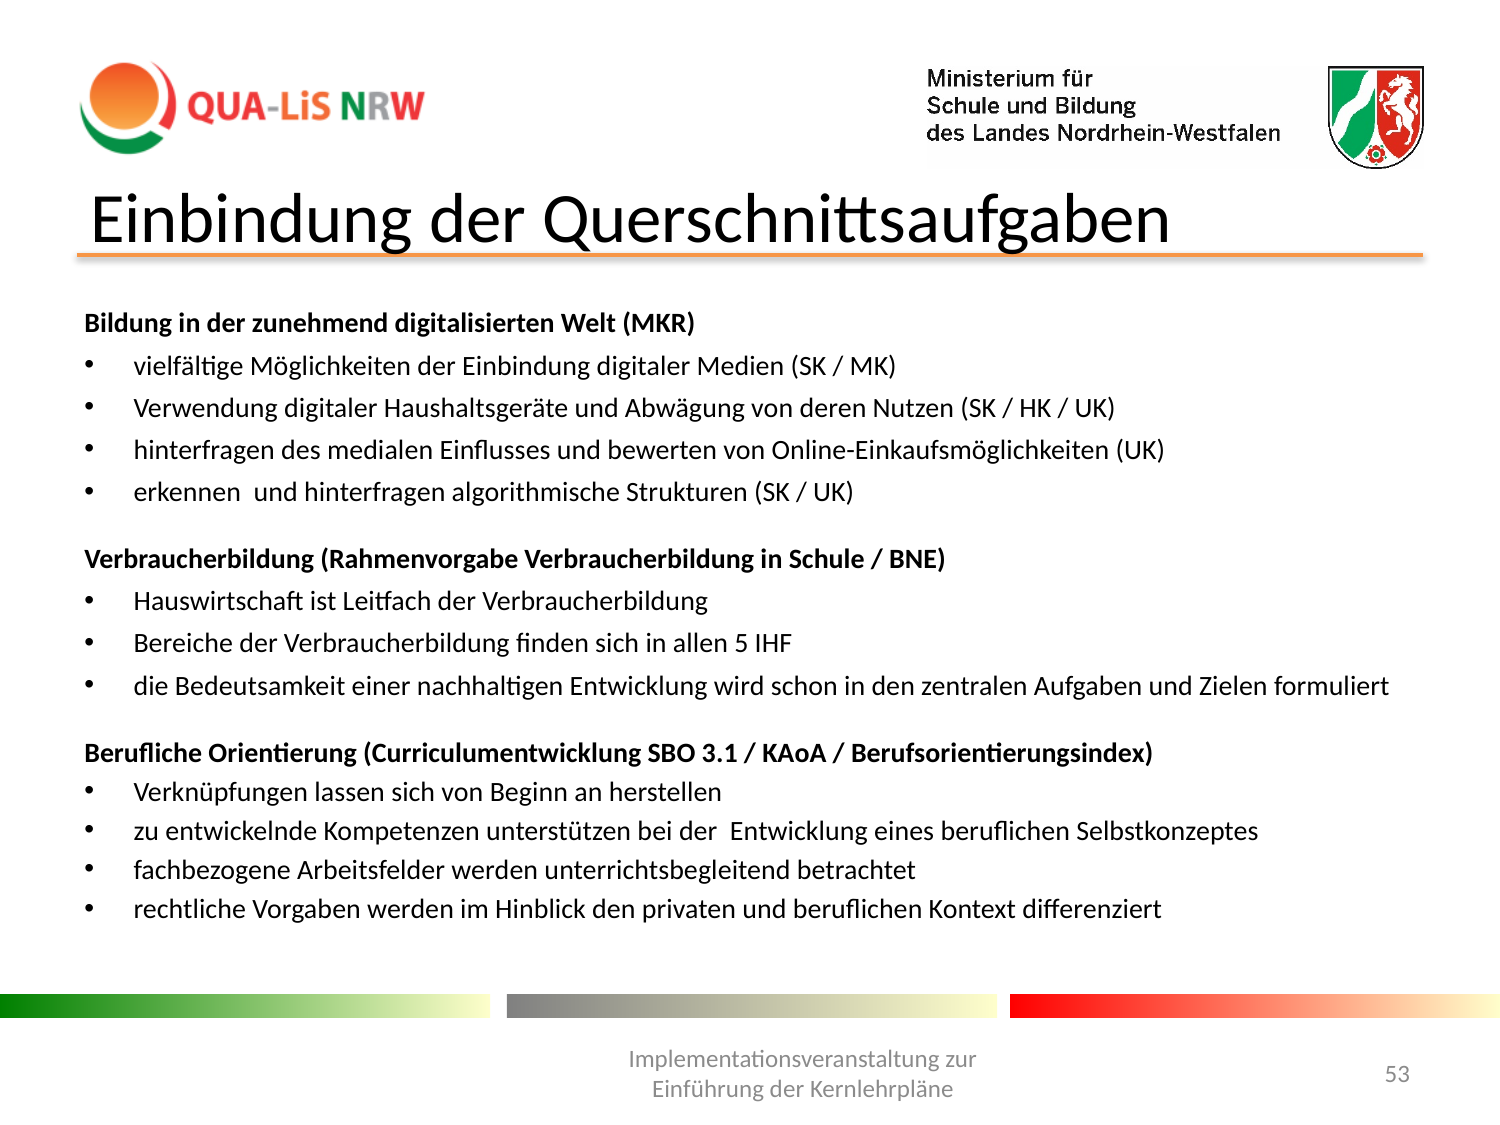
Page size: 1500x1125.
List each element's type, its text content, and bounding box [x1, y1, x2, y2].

title Einbindung der Querschnittsaufgaben [75, 184, 1425, 244]
picture [927, 66, 1424, 169]
list Bildung in der zunehmend digitalisierten Welt (MKR) vielfältige Möglichkeiten der Einbindung digitaler Medien (SK / MK) Verwendung digitaler Haushaltsgeräte und Abwägung von deren Nutzen (SK / HK / UK) hinterfragen des medialen Einflusses und bewerten von Online-Einkaufsmöglichkeiten (UK) erkennen und hinterfragen algorithmische Strukturen (SK / UK) Verbraucherbildung (Rahmenvorgabe Verbraucherbildung in Schule / BNE) Hauswirtschaft ist Leitfach der Verbraucherbildung Bereiche der Verbraucherbildung finden sich in allen 5 IHF die Bedeutsamkeit einer nachhaltigen Entwicklung wird schon in den zentralen Aufgaben und Zielen formuliert Berufliche Orientierung (Curriculumentwicklung SBO 3.1 / KAoA / Berufsorientierungsindex) Verknüpfungen lassen sich von Beginn an herstellen zu entwickelnde Kompetenzen unterstützen bei der Entwicklung eines beruflichen Selbstkonzeptes fachbezogene Arbeitsfelder werden unterrichtsbegleitend betrachtet rechtliche Vorgaben werden im Hinblick den privaten und beruflichen Kontext differenziert [69, 290, 1420, 965]
slide_number 53 [1328, 1042, 1425, 1103]
footer Implementationsveranstaltung zur Einführung der Kernlehrpläne [561, 1042, 1046, 1103]
picture [77, 55, 431, 158]
